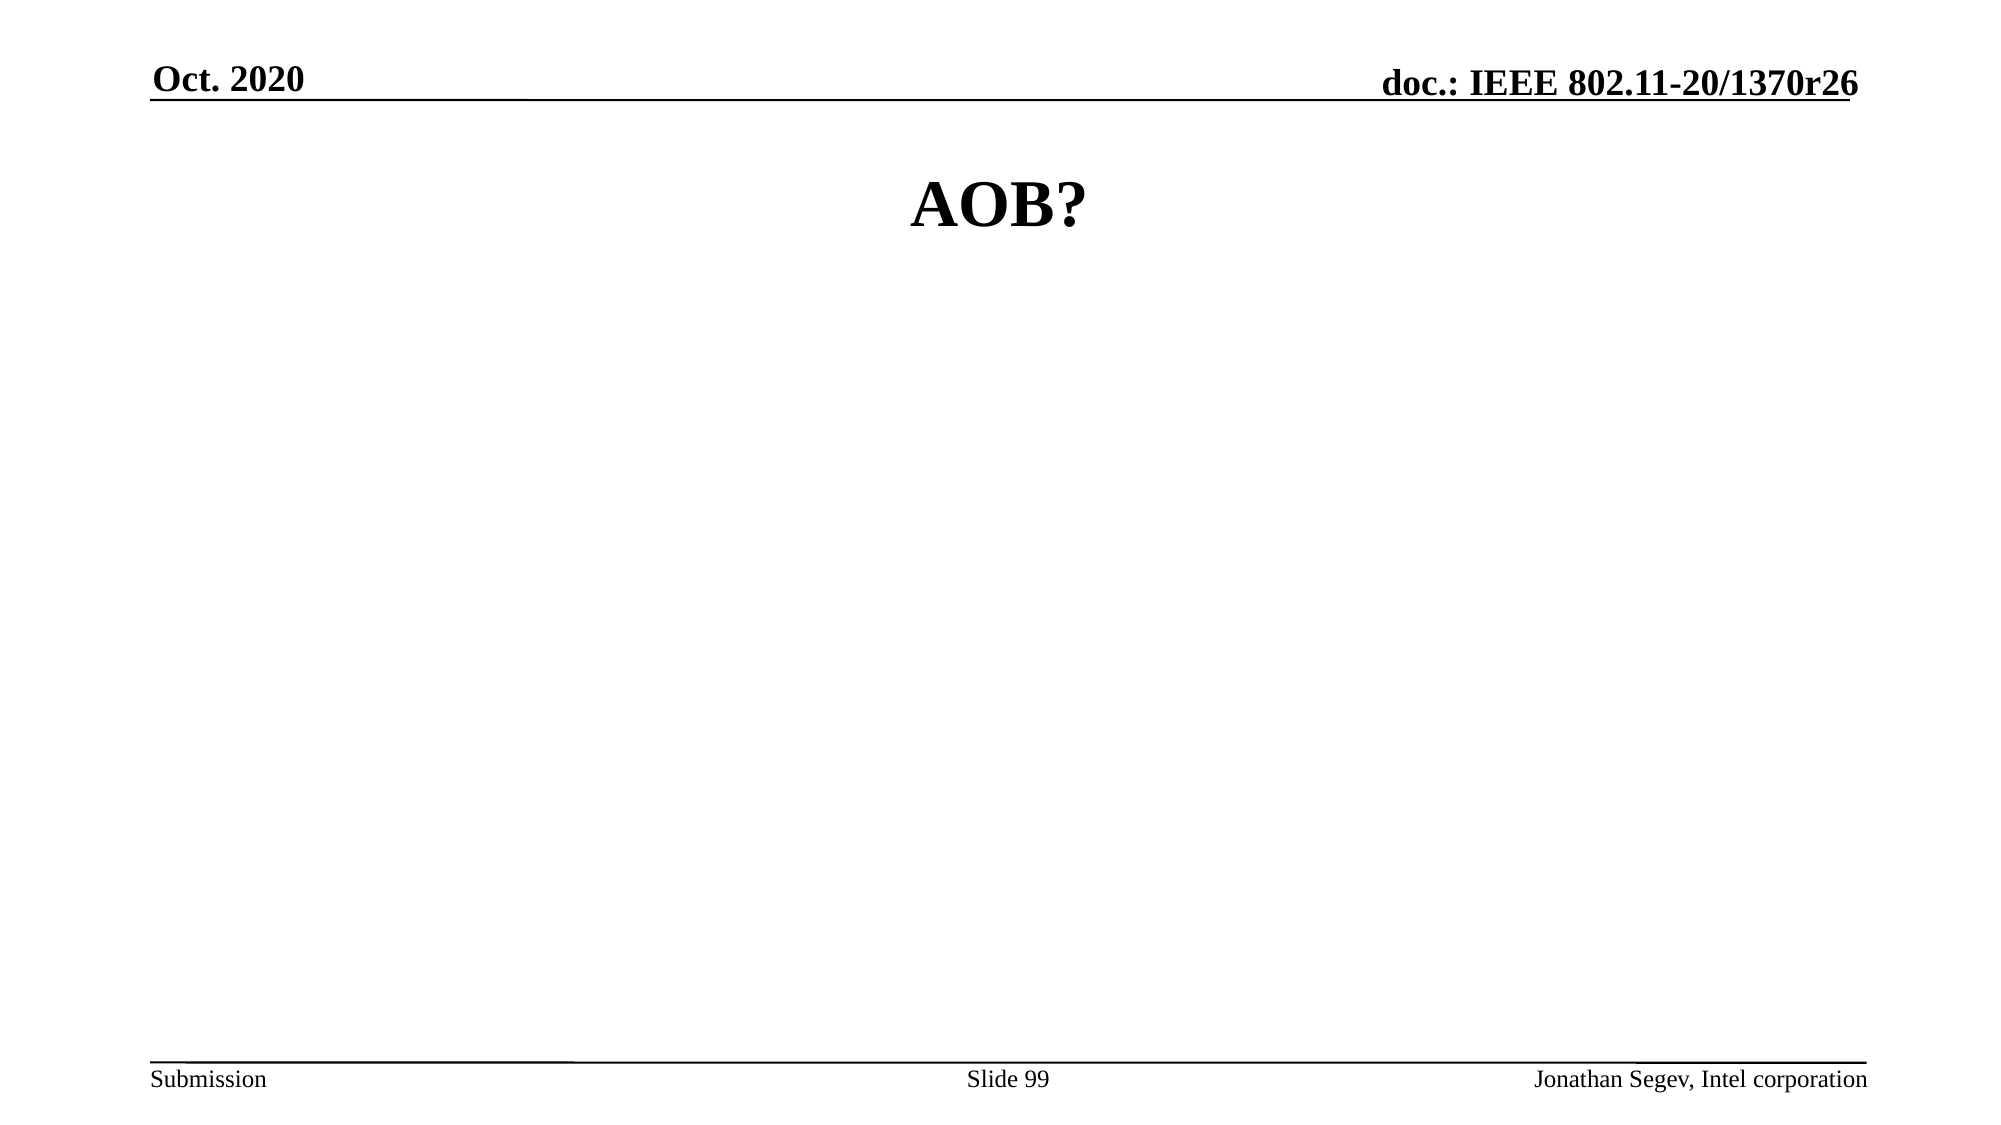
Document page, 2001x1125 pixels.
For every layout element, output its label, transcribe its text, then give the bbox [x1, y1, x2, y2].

slide_number Slide 99 [950, 1061, 1067, 1123]
title AOB? [149, 112, 1850, 288]
footer Jonathan Segev, Intel corporation [1171, 1061, 1869, 1093]
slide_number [152, 54, 563, 100]
